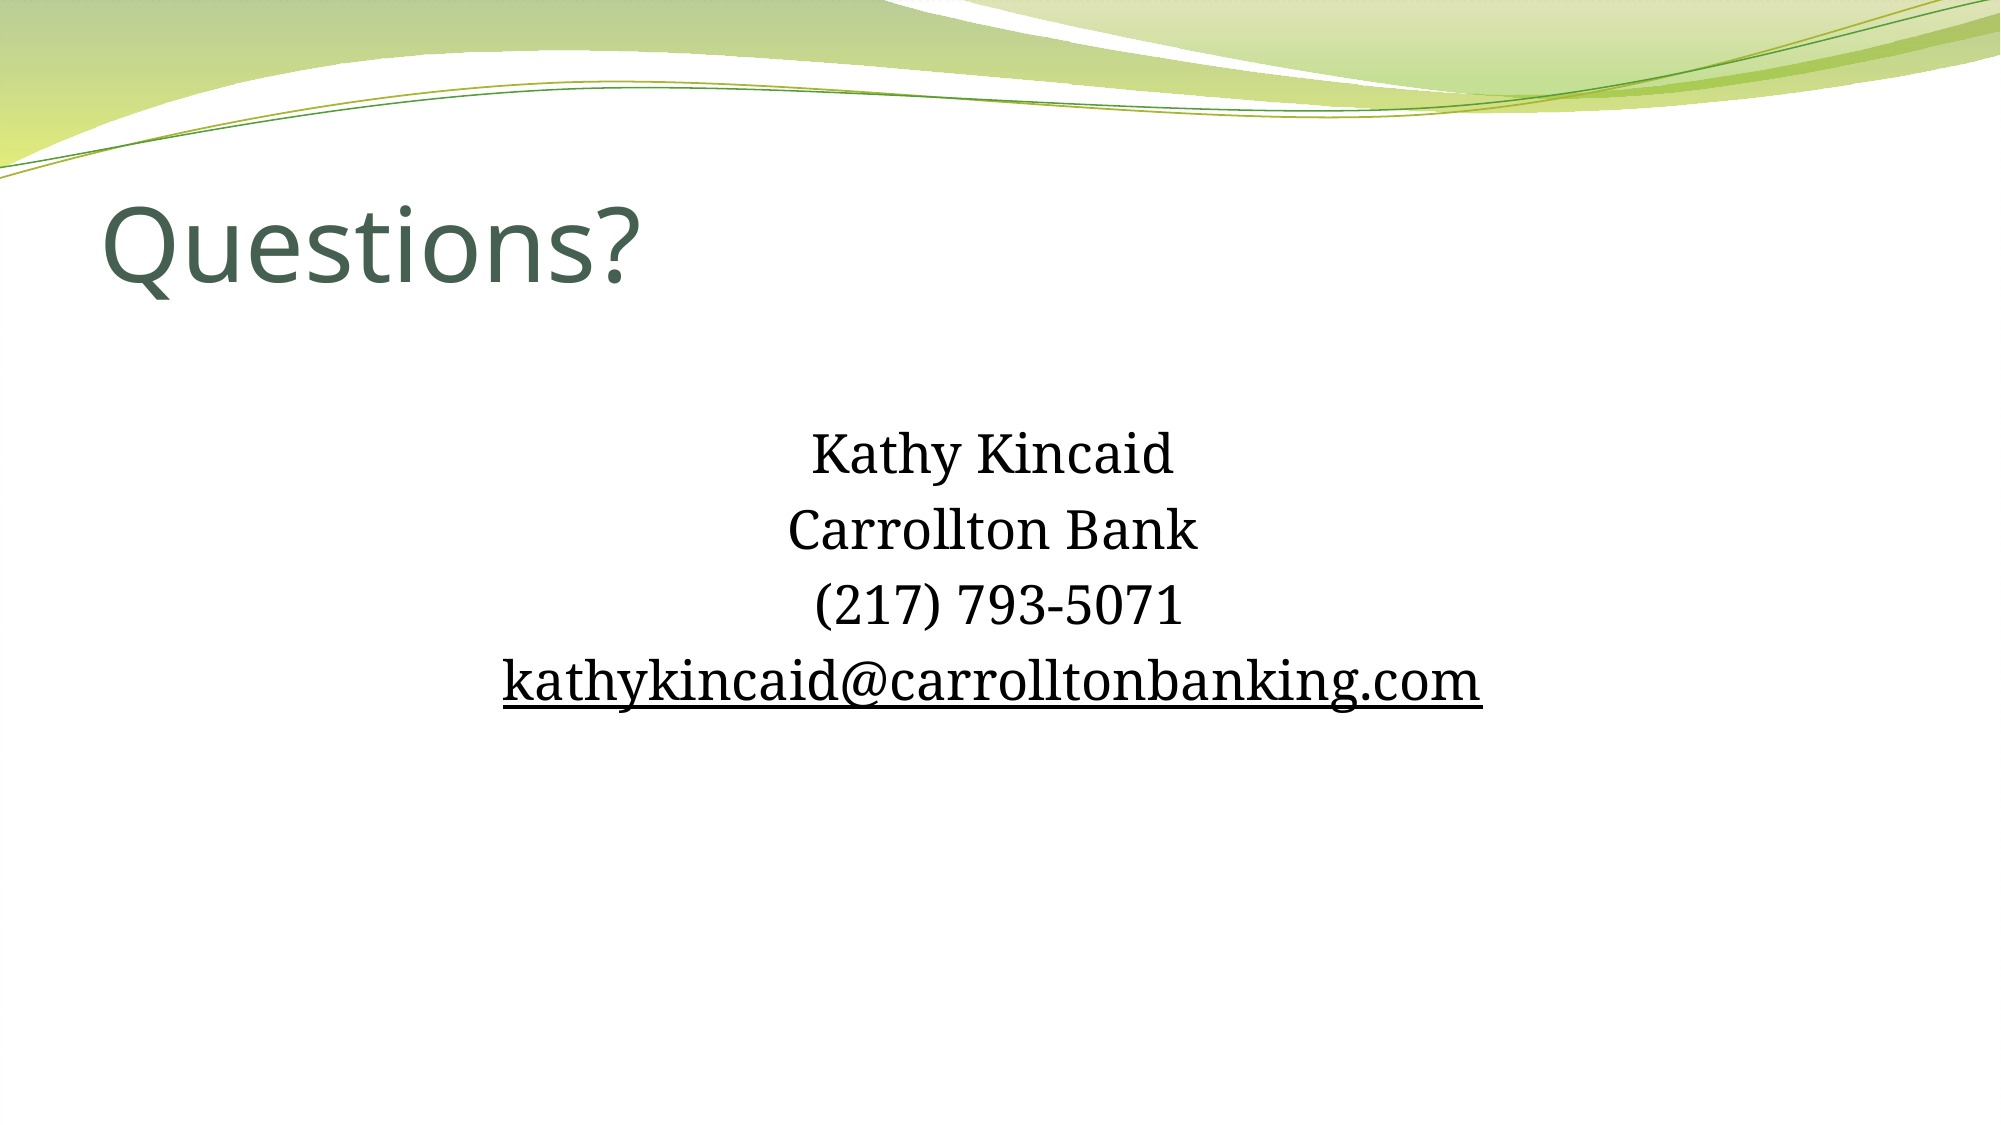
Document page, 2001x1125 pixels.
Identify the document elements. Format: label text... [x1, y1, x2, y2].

title Questions? [99, 115, 1900, 303]
list Kathy Kincaid Carrollton Bank (217) 793-5071 kathykincaid@carrolltonbanking.com [99, 411, 1900, 1038]
